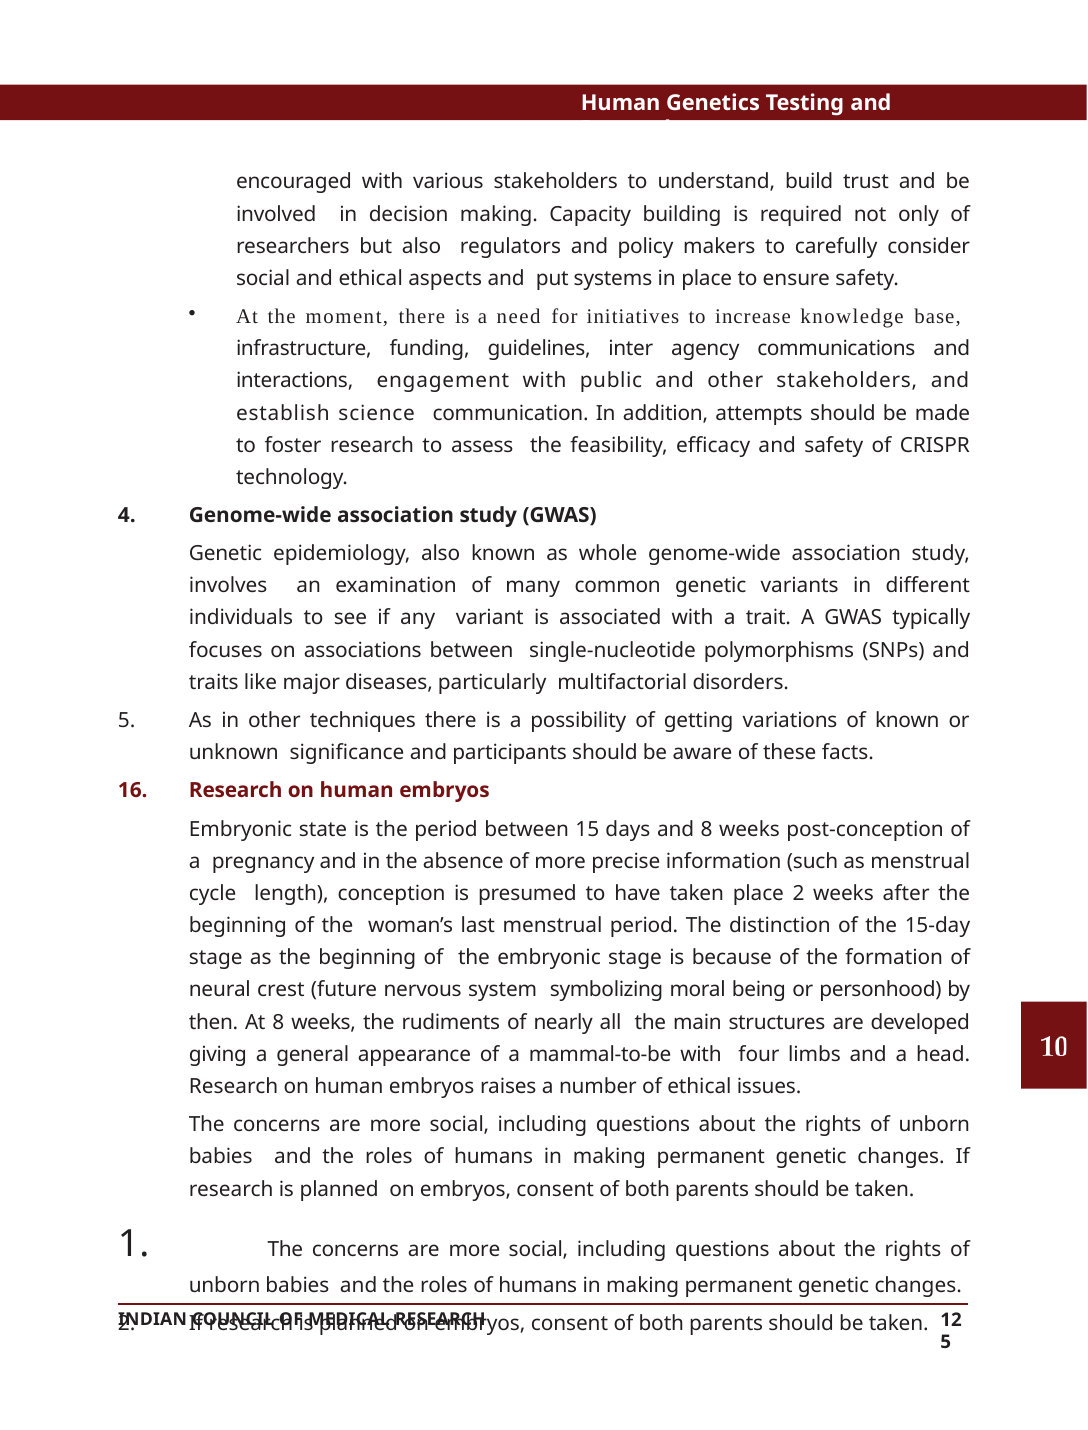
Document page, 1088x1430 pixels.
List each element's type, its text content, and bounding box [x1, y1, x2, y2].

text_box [1020, 1001, 1087, 1089]
text_box [0, 84, 1087, 121]
text_box 125 [938, 1335, 971, 1353]
text_box Human Genetics Testing and Research encouraged with various stakeholders to understand, build trust and be involved in decision making. Capacity building is required not only of researchers but also regulators and policy makers to carefully consider social and ethical aspects and put systems in place to ensure safety. At the moment, there is a need for initiatives to increase knowledge base, infrastructure, funding, guidelines, inter agency communications and interactions, engagement with public and other stakeholders, and establish science communication. In addition, attempts should be made to foster research to assess the feasibility, efficacy and safety of CRISPR technology. Genome-wide association study (GWAS) Genetic epidemiology, also known as whole genome-wide association study, involves an examination of many common genetic variants in different individuals to see if any variant is associated with a trait. A GWAS typically focuses on associations between single-nucleotide polymorphisms (SNPs) and traits like major diseases, particularly multifactorial disorders. As in other techniques there is a possibility of getting variations of known or unknown significance and participants should be aware of these facts. Research on human embryos Embryonic state is the period between 15 days and 8 weeks post-conception of a pregnancy and in the absence of more precise information (such as menstrual cycle length), conception is presumed to have taken place 2 weeks after the beginning of the woman’s last menstrual period. The distinction of the 15-day stage as the beginning of the embryonic stage is because of the formation of neural crest (future nervous system symbolizing moral being or personhood) by then. At 8 weeks, the rudiments of nearly all the main structures are developed giving a general appearance of a mammal-to-be with four limbs and a head. Research on human embryos raises a number of ethical issues. The concerns are more social, including questions about the rights of unborn babies and the roles of humans in making permanent genetic changes. If research is planned on embryos, consent of both parents should be taken. The concerns are more social, including questions about the rights of unborn babies and the roles of humans in making permanent genetic changes. If research is planned on embryos, consent of both parents should be taken. [115, 86, 971, 1335]
